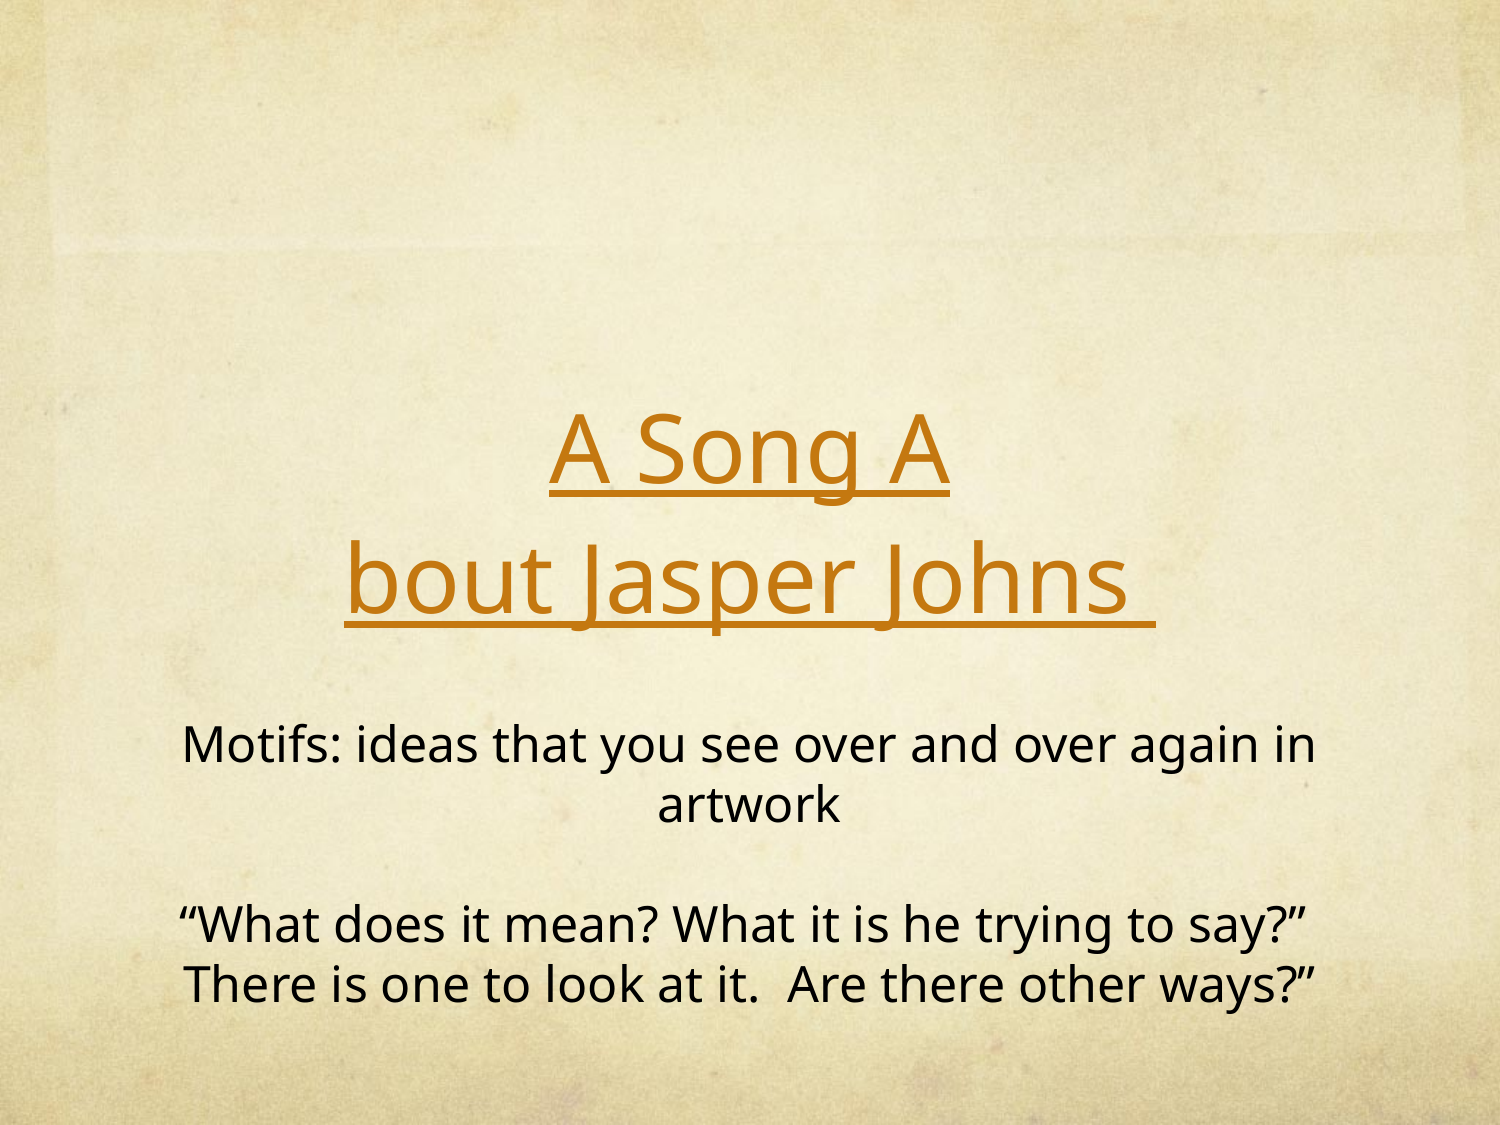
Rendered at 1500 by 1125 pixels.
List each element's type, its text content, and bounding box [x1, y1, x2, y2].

title A Song About Jasper Johns [150, 446, 1350, 589]
text_box Motifs: ideas that you see over and over again in artwork “What does it mean? What it is he trying to say?” There is one to look at it. Are there other ways?” [149, 705, 1350, 1020]
picture [0, 0, 1500, 1125]
